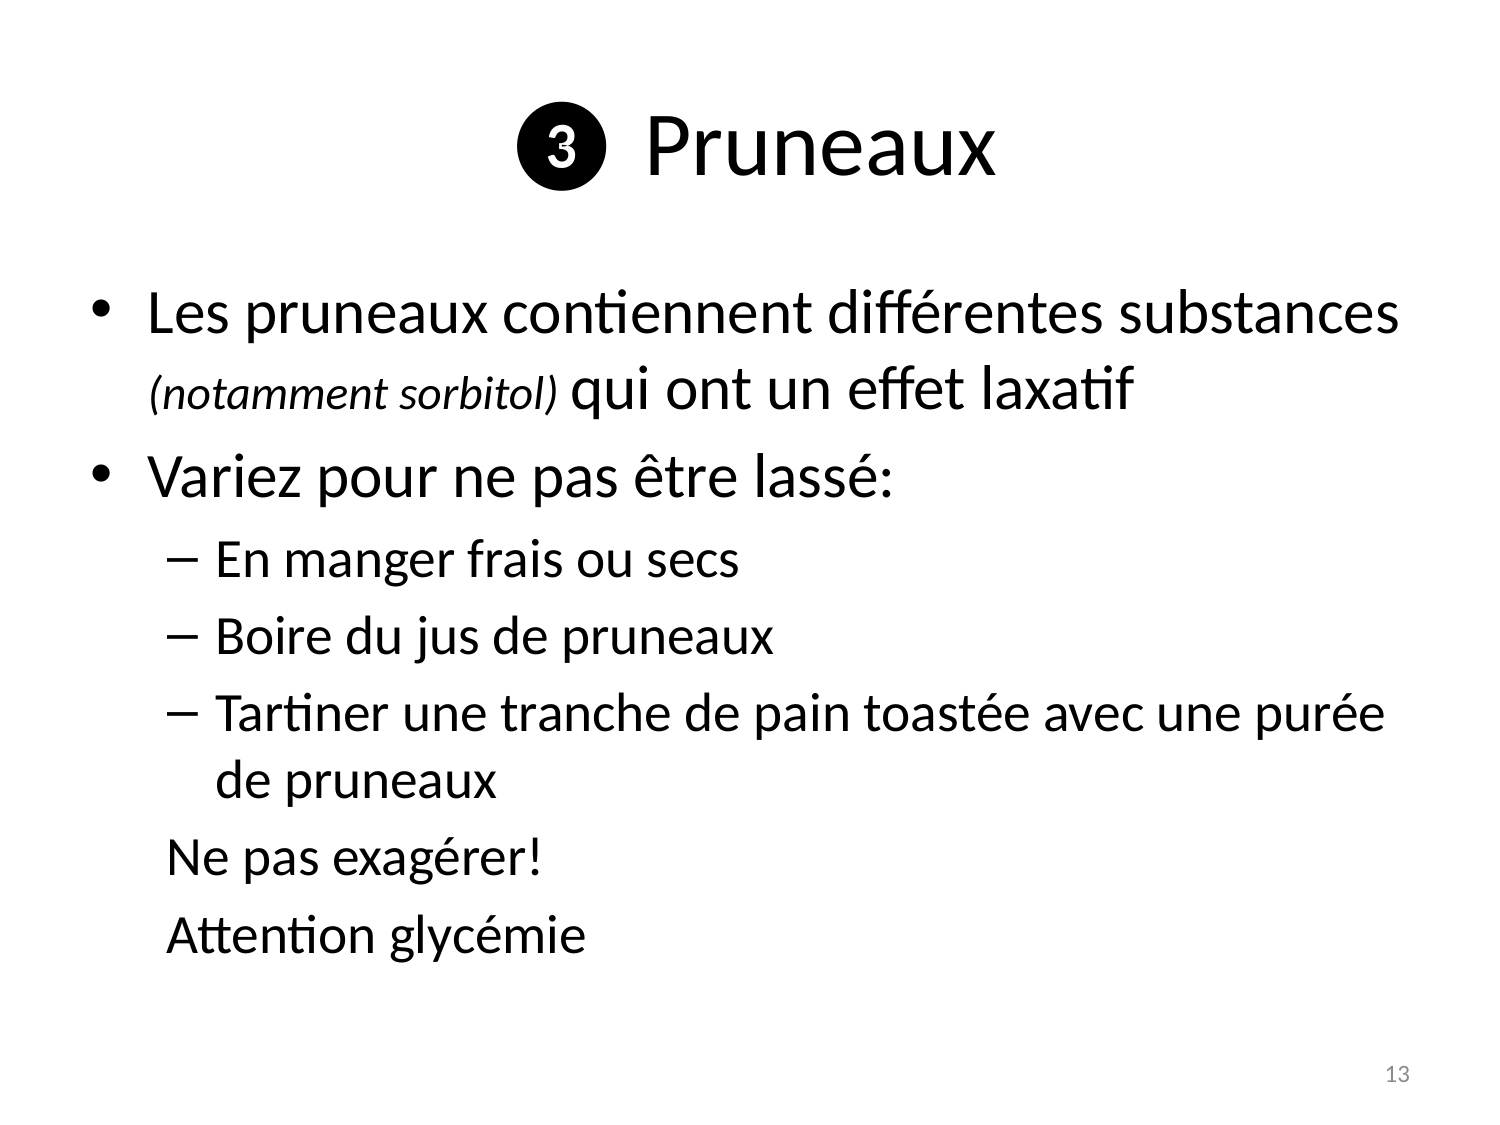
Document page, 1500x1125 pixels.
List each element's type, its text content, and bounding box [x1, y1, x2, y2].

slide_number 13 [1074, 1042, 1425, 1103]
title ❸ Pruneaux [75, 45, 1425, 233]
list Les pruneaux contiennent différentes substances (notamment sorbitol) qui ont un effet laxatif Variez pour ne pas être lassé: En manger frais ou secs Boire du jus de pruneaux Tartiner une tranche de pain toastée avec une purée de pruneaux Ne pas exagérer! Attention glycémie [75, 262, 1425, 1005]
